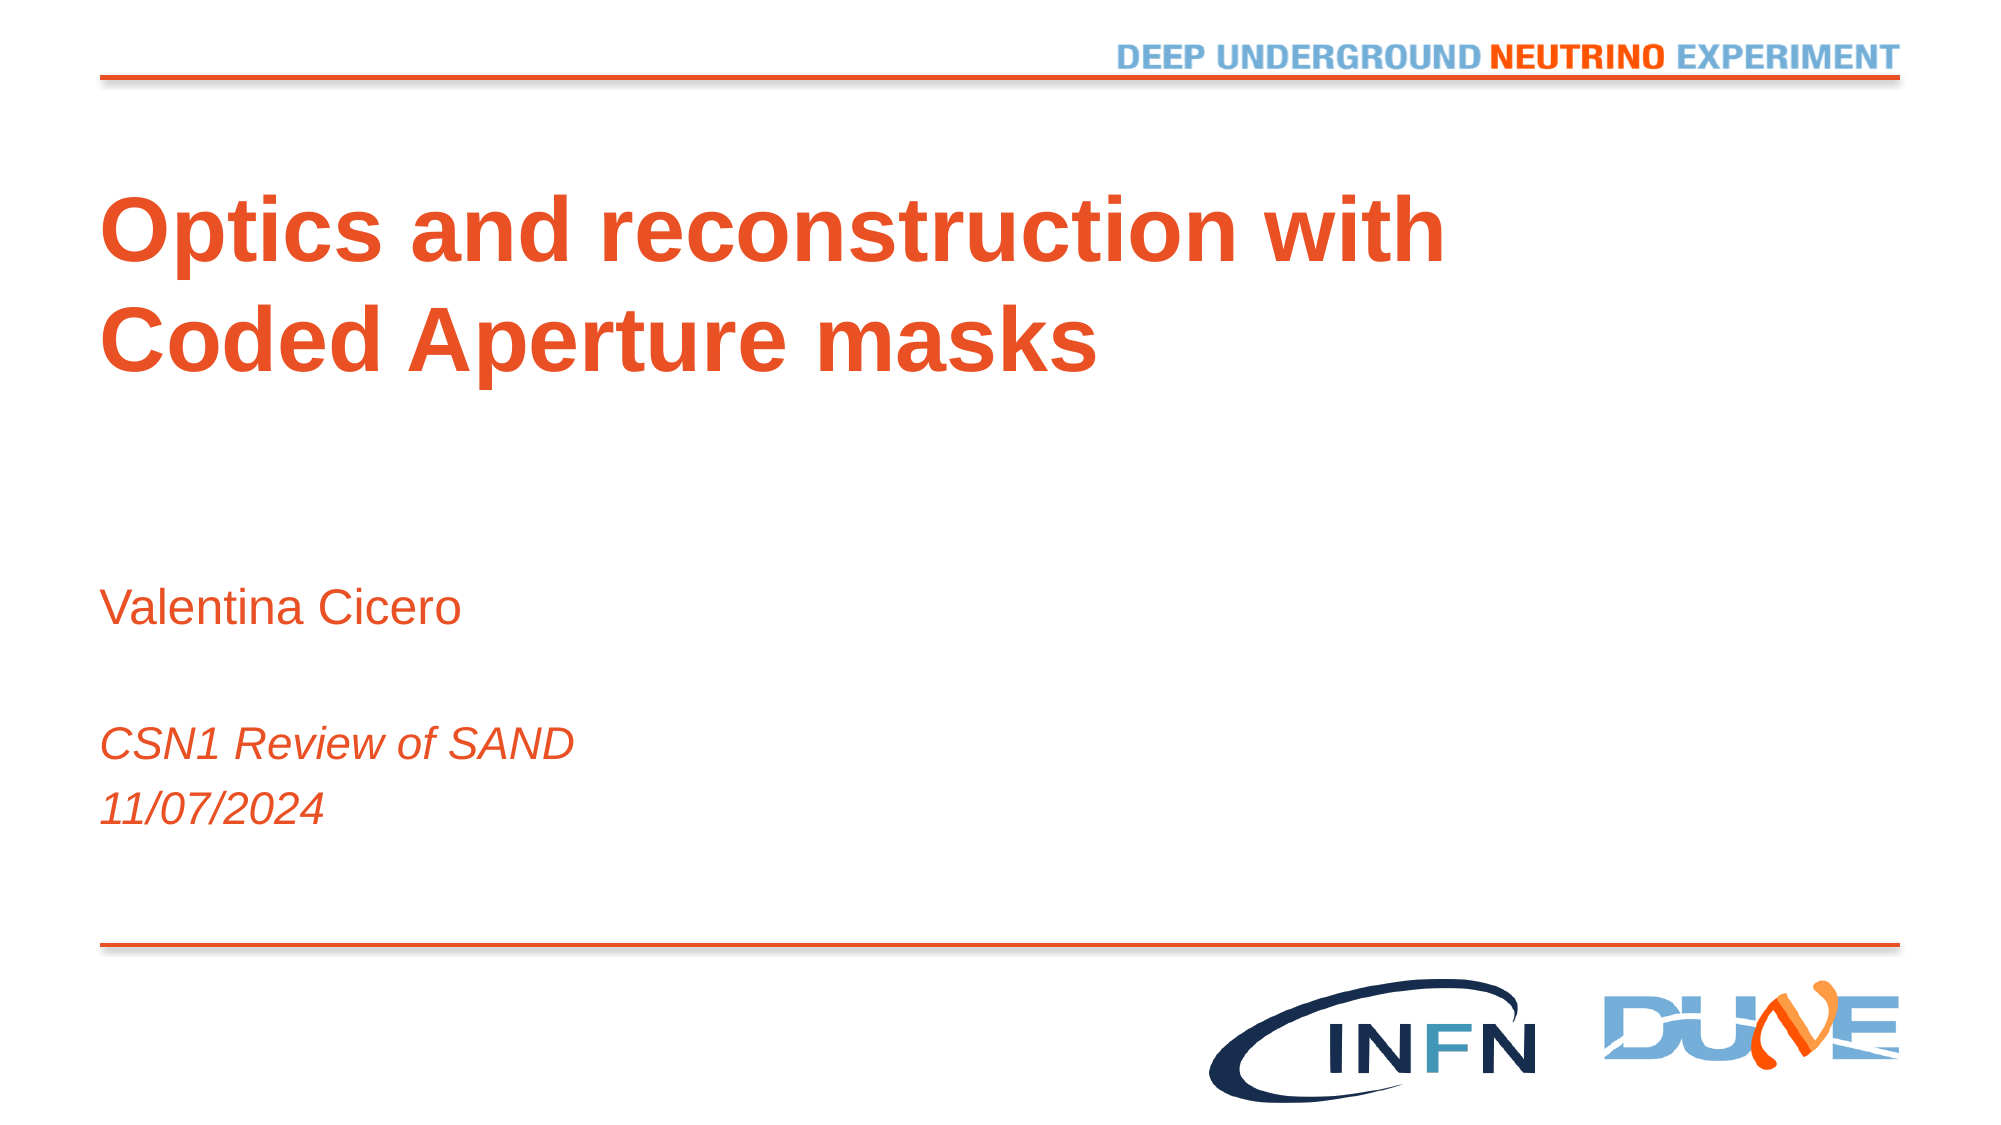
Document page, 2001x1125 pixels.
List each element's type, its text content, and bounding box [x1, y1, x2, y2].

picture [1114, 40, 1484, 72]
picture [1209, 979, 1535, 1103]
title Optics and reconstruction with Coded Aperture masks [99, 201, 1898, 390]
picture [1601, 976, 1902, 1072]
list Valentina Cicero CSN1 Review of SAND 11/07/2024 [99, 575, 1898, 885]
picture [1488, 39, 1902, 71]
